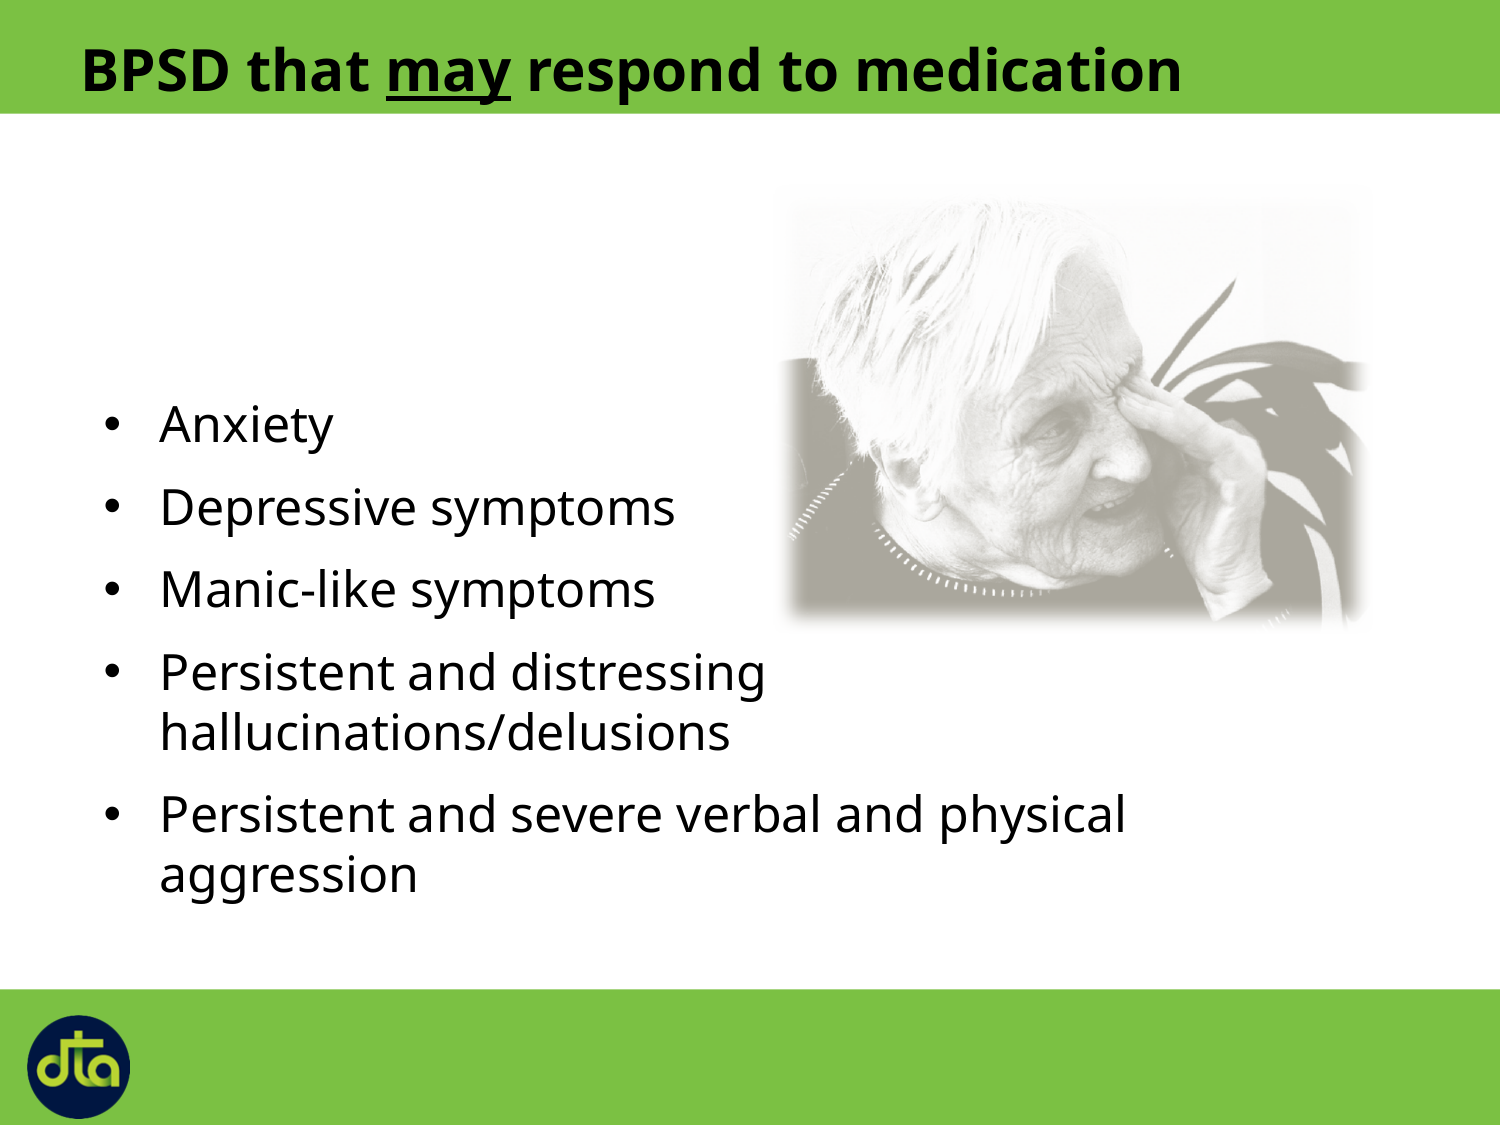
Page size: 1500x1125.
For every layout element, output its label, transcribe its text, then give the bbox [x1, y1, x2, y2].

text_box BPSD that may respond to medication [0, 14, 1306, 122]
picture [773, 184, 1373, 634]
picture [27, 1015, 131, 1120]
text_box Anxiety Depressive symptoms Manic-like symptoms Persistent and distressing hallucinations/delusions Persistent and severe verbal and physical aggression [88, 385, 1288, 929]
